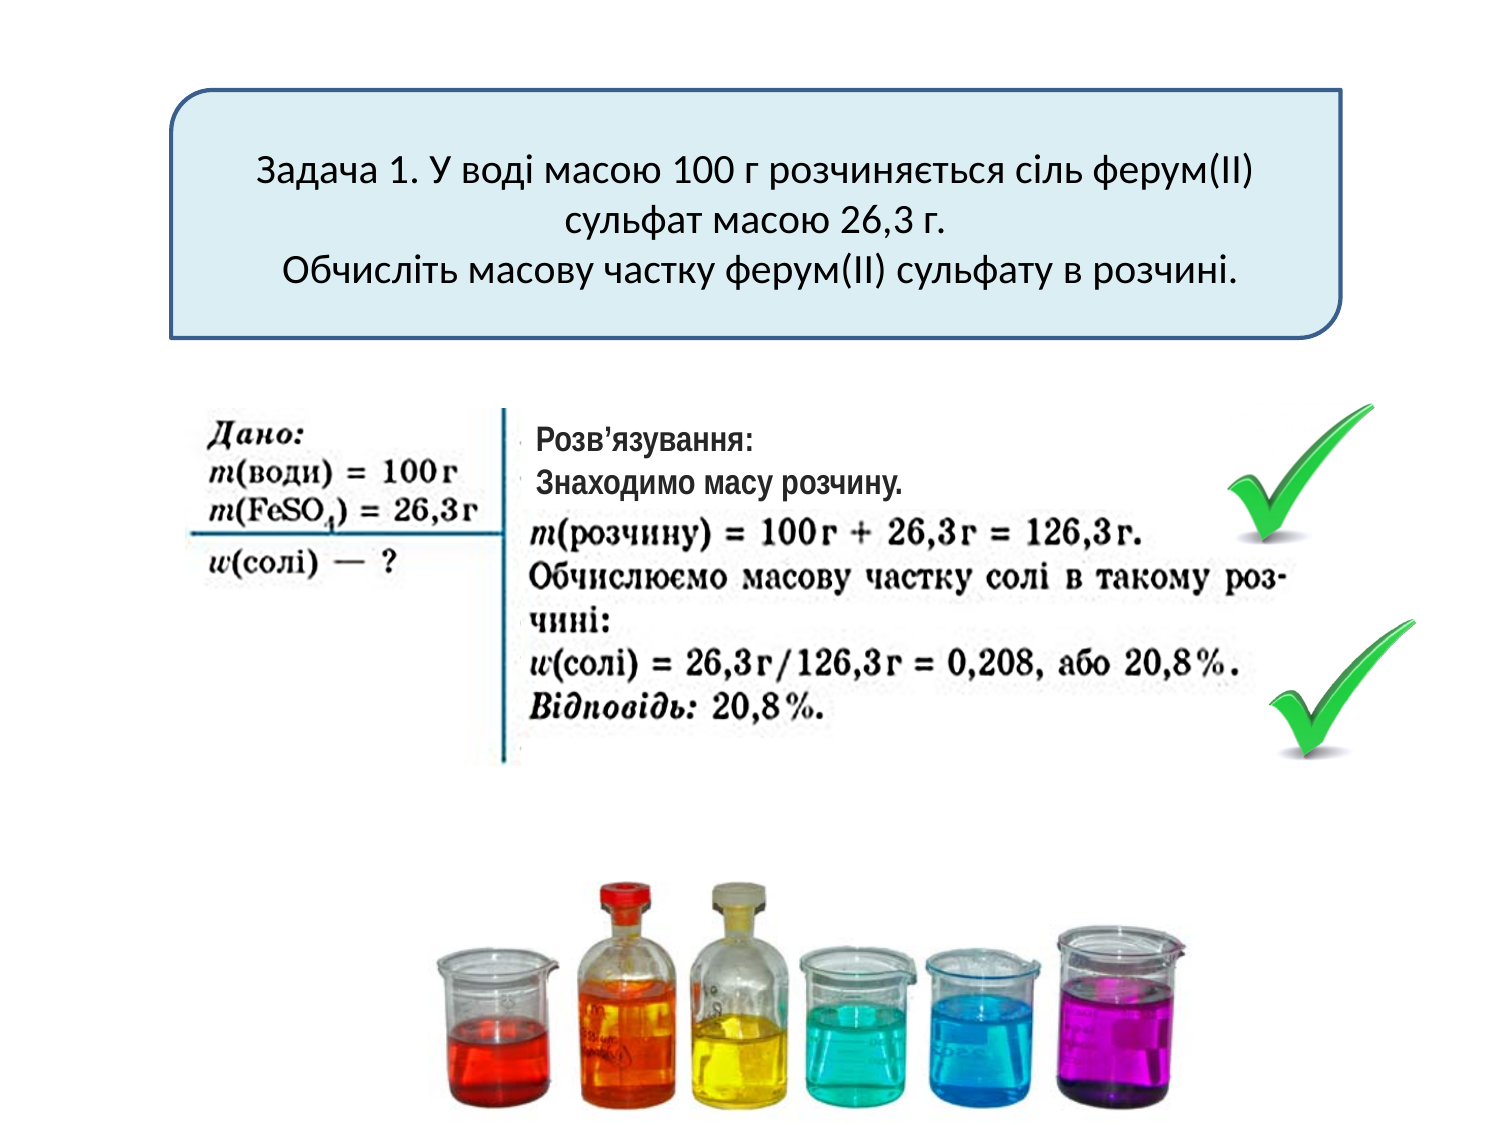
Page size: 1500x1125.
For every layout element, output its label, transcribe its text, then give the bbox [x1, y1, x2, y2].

picture [184, 401, 1422, 769]
text_box Задача 1. У воді масою 100 г розчиняється сіль ферум(ІІ) сульфат масою 26,3 г. Обчисліть масову частку ферум(ІІ) сульфату в розчині. [169, 87, 1343, 341]
picture [407, 873, 1212, 1125]
text_box Розв’язування: Знаходимо масу розчину. [522, 408, 1058, 508]
